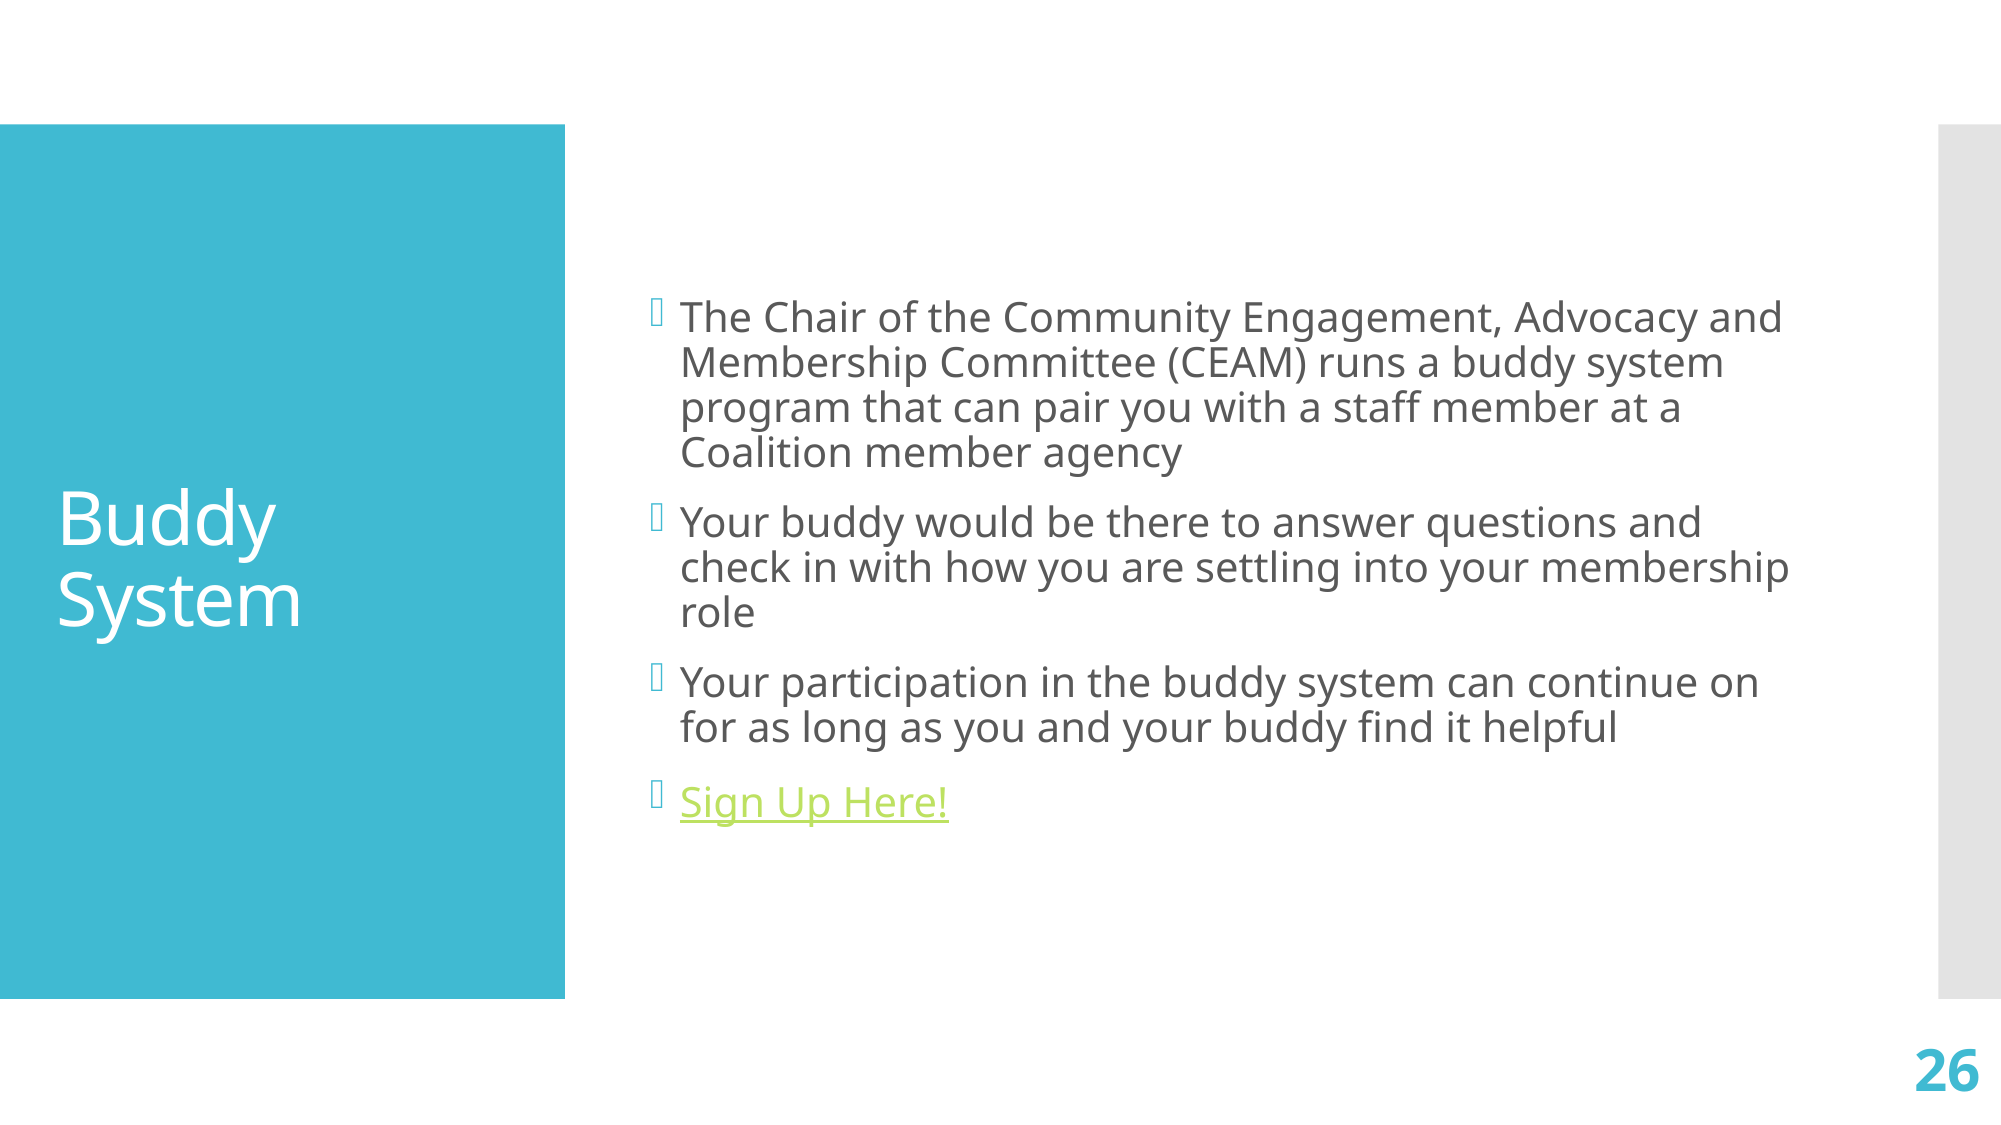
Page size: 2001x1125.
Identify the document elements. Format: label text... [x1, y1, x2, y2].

title Buddy System [41, 184, 525, 940]
slide_number 26 [1744, 1042, 1996, 1103]
list The Chair of the Community Engagement, Advocacy and Membership Committee (CEAM) runs a buddy system program that can pair you with a staff member at a Coalition member agency Your buddy would be there to answer questions and check in with how you are settling into your membership role Your participation in the buddy system can continue on for as long as you and your buddy find it helpful Sign Up Here! [634, 141, 1835, 982]
